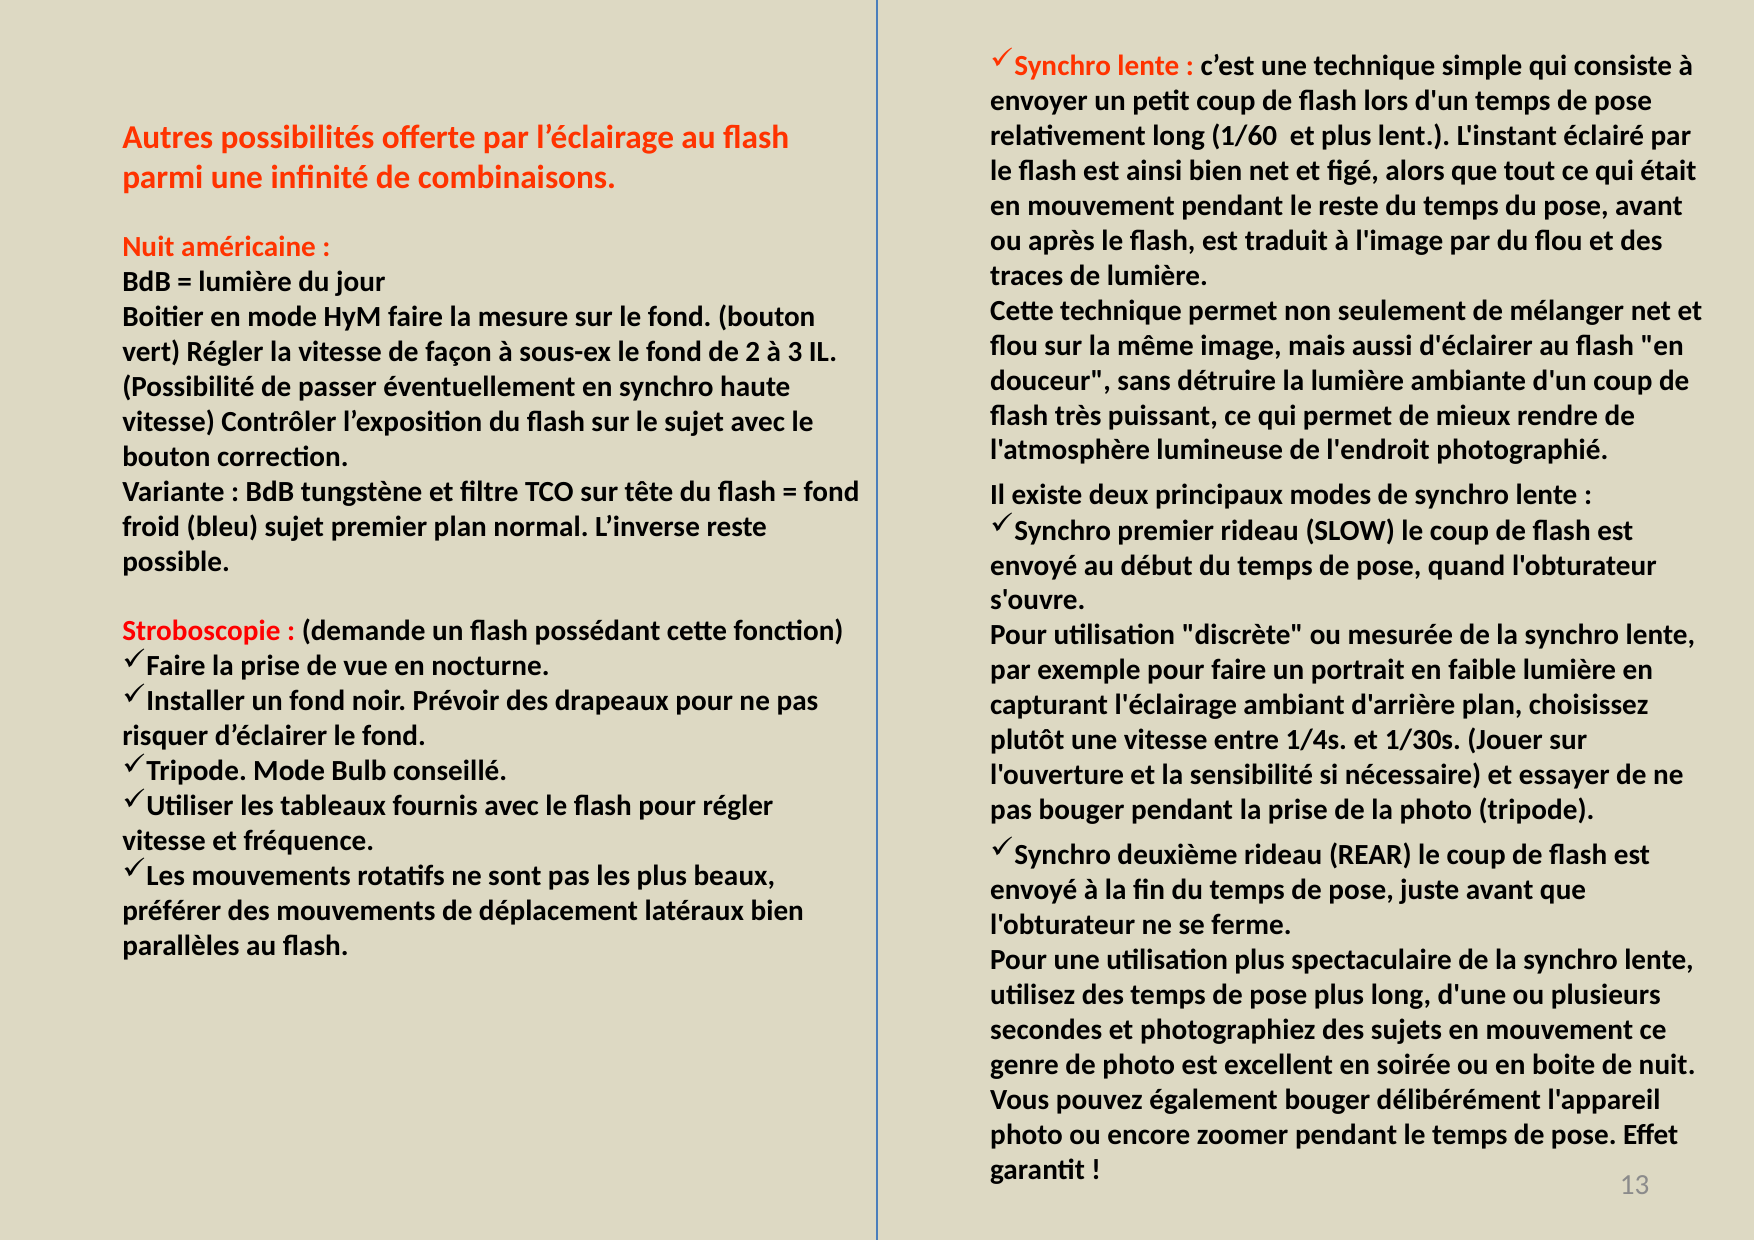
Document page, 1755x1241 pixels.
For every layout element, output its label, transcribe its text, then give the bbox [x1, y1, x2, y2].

text_box Autres possibilités offerte par l’éclairage au flash parmi une infinité de combinaisons. Nuit américaine : BdB = lumière du jour Boitier en mode HyM faire la mesure sur le fond. (bouton vert) Régler la vitesse de façon à sous-ex le fond de 2 à 3 IL. (Possibilité de passer éventuellement en synchro haute vitesse) Contrôler l’exposition du flash sur le sujet avec le bouton correction. Variante : BdB tungstène et filtre TCO sur tête du flash = fond froid (bleu) sujet premier plan normal. L’inverse reste possible. Stroboscopie : (demande un flash possédant cette fonction) Faire la prise de vue en nocturne. Installer un fond noir. Prévoir des drapeaux pour ne pas risquer d’éclairer le fond. Tripode. Mode Bulb conseillé. Utiliser les tableaux fournis avec le flash pour régler vitesse et fréquence. Les mouvements rotatifs ne sont pas les plus beaux, préférer des mouvements de déplacement latéraux bien parallèles au flash. [107, 107, 876, 1029]
text_box Synchro lente : c’est une technique simple qui consiste à envoyer un petit coup de flash lors d'un temps de pose relativement long (1/60 et plus lent.). L'instant éclairé par le flash est ainsi bien net et figé, alors que tout ce qui était en mouvement pendant le reste du temps du pose, avant ou après le flash, est traduit à l'image par du flou et des traces de lumière. Cette technique permet non seulement de mélanger net et flou sur la même image, mais aussi d'éclairer au flash "en douceur", sans détruire la lumière ambiante d'un coup de flash très puissant, ce qui permet de mieux rendre de l'atmosphère lumineuse de l'endroit photographié. Il existe deux principaux modes de synchro lente : Synchro premier rideau (SLOW) le coup de flash est envoyé au début du temps de pose, quand l'obturateur s'ouvre. Pour utilisation "discrète" ou mesurée de la synchro lente, par exemple pour faire un portrait en faible lumière en capturant l'éclairage ambiant d'arrière plan, choisissez plutôt une vitesse entre 1/4s. et 1/30s. (Jouer sur l'ouverture et la sensibilité si nécessaire) et essayer de ne pas bouger pendant la prise de la photo (tripode). Synchro deuxième rideau (REAR) le coup de flash est envoyé à la fin du temps de pose, juste avant que l'obturateur ne se ferme. Pour une utilisation plus spectaculaire de la synchro lente, utilisez des temps de pose plus long, d'une ou plusieurs secondes et photographiez des sujets en mouvement ce genre de photo est excellent en soirée ou en boite de nuit. Vous pouvez également bouger délibérément l'appareil photo ou encore zoomer pendant le temps de pose. Effet garantit ! [973, 28, 1737, 1194]
slide_number 13 [1257, 1149, 1667, 1216]
